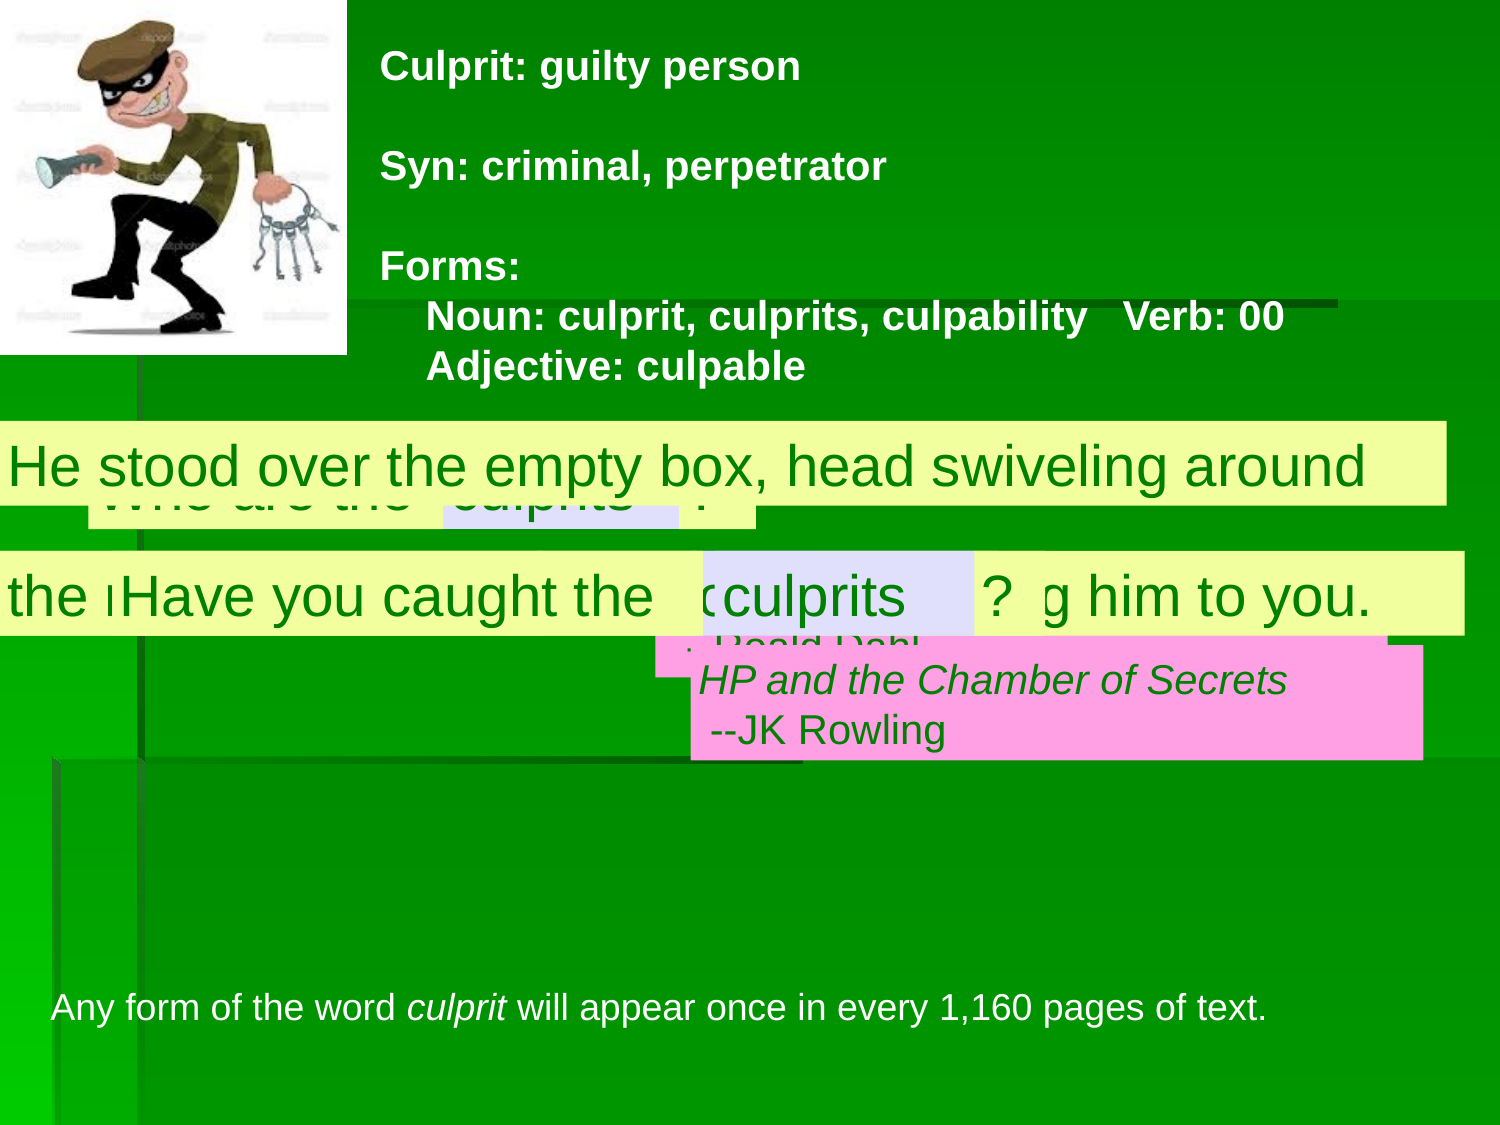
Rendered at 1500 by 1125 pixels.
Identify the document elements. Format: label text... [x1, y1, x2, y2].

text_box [1447, 550, 1465, 755]
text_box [111, 550, 1424, 755]
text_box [0, 420, 1447, 755]
text_box Culprit: guilty person Syn: criminal, perpetrator Forms: Noun: culprit, culprits, culpability Verb: 00 Adjective: culpable [372, 31, 1408, 396]
text_box Any form of the word culprit will appear once in every 1,160 pages of text. [42, 976, 1276, 1036]
picture [0, 0, 348, 355]
